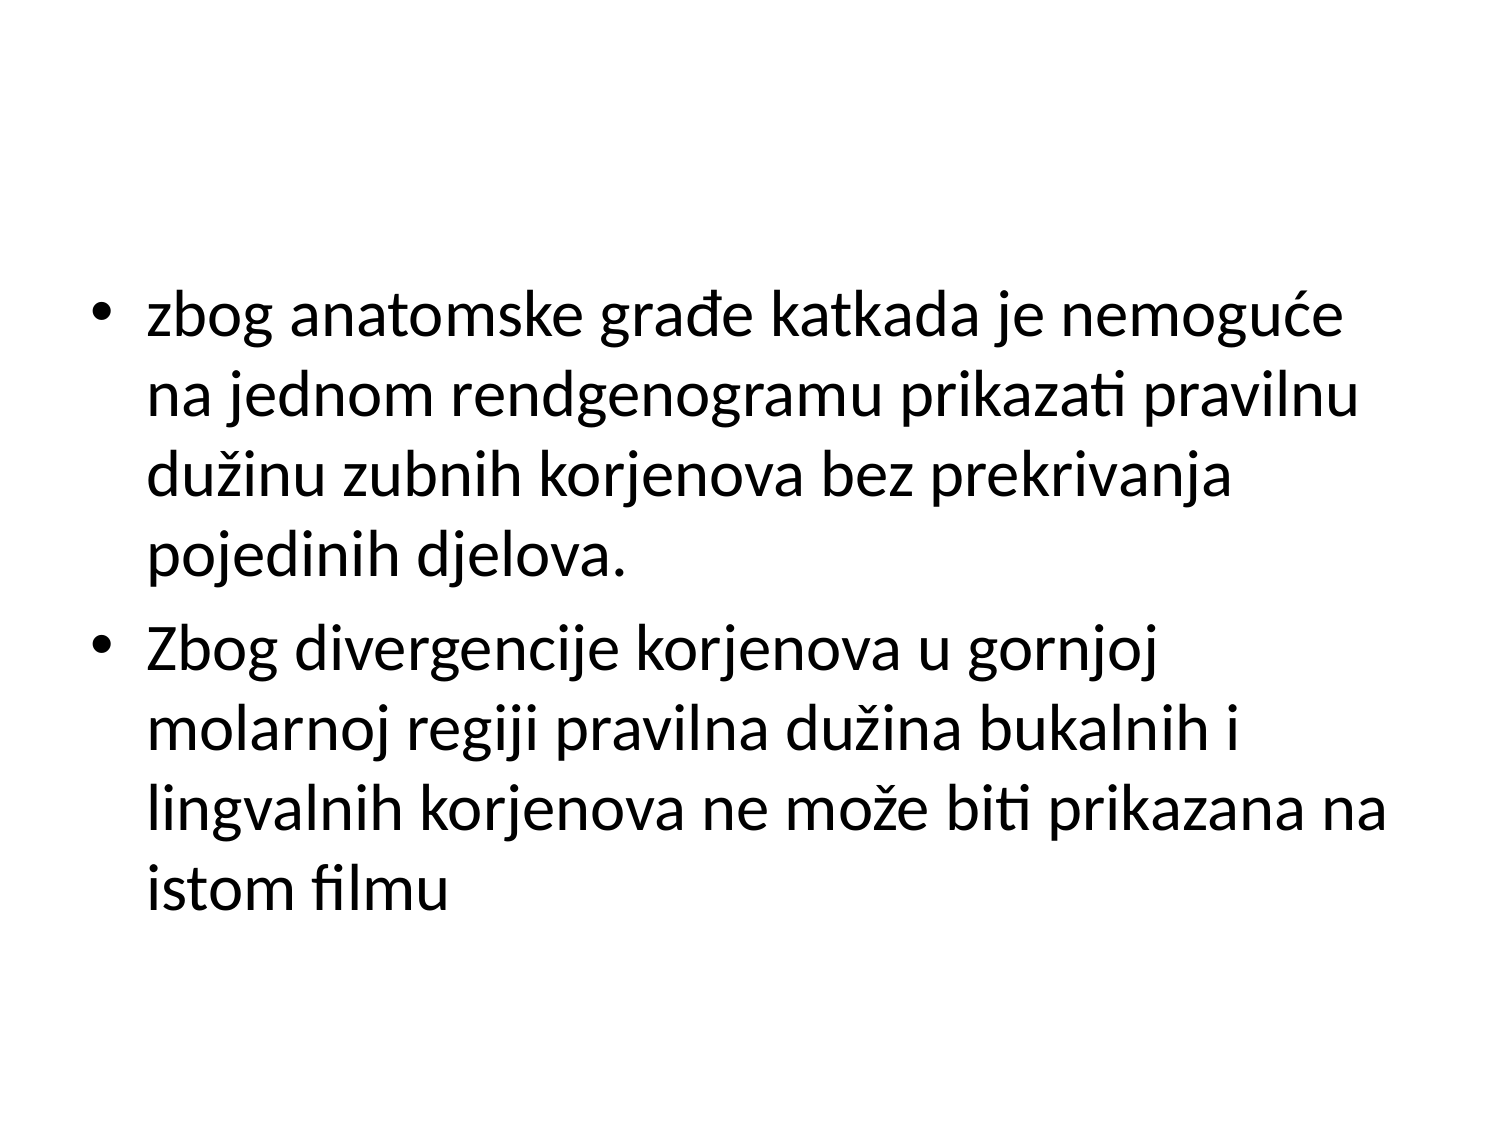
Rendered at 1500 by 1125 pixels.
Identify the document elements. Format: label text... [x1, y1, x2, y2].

list zbog anatomske građe katkada je nemoguće na jednom rendgenogramu prikazati pravilnu dužinu zubnih korjenova bez prekrivanja pojedinih djelova. Zbog divergencije korjenova u gornjoj molarnoj regiji pravilna dužina bukalnih i lingvalnih korjenova ne može biti prikazana na istom filmu [75, 262, 1425, 1005]
